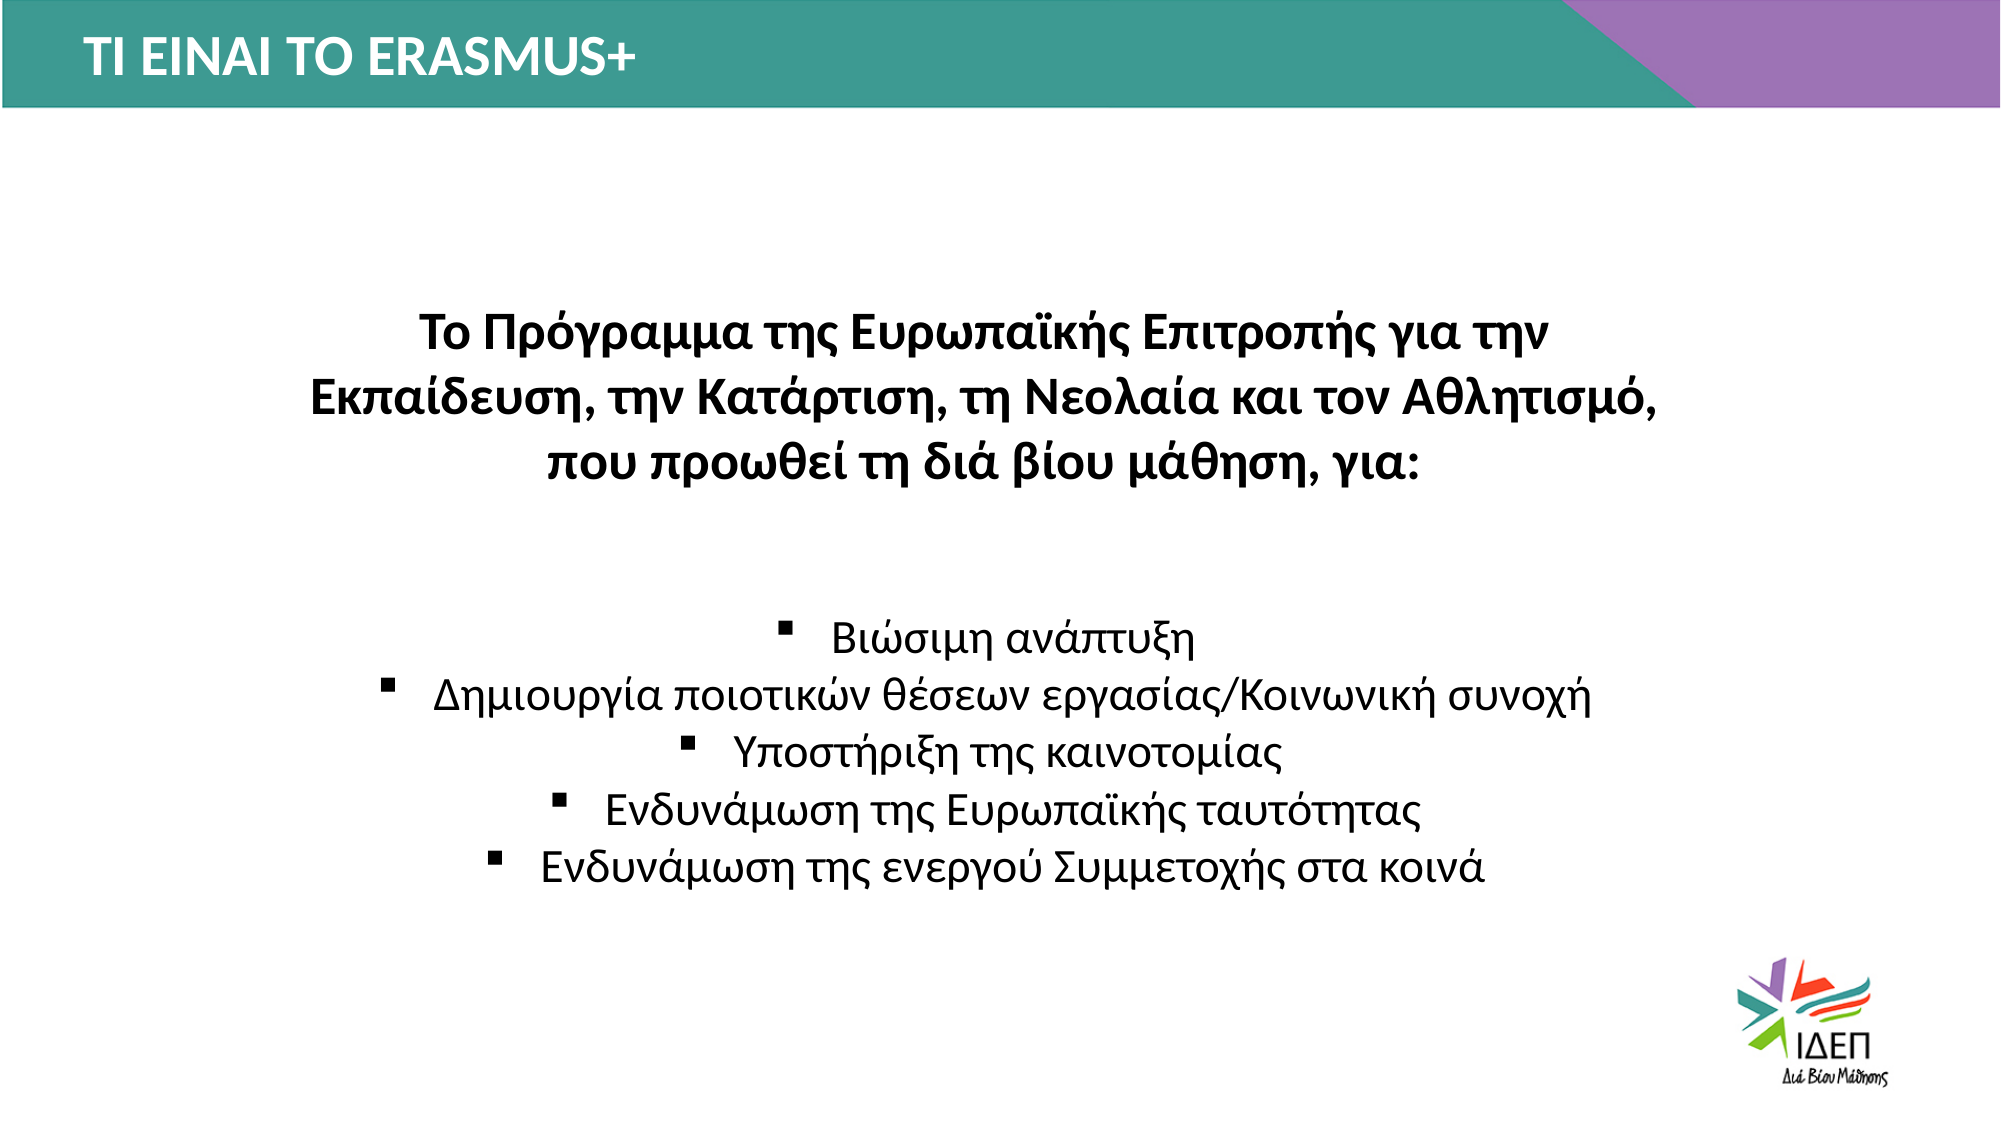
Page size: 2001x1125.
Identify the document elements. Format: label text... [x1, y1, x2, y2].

text_box ΤΙ ΕΙΝΑΙ ΤΟ ERASMUS+ [0, 9, 1065, 95]
picture [0, 0, 2001, 1125]
text_box Το Πρόγραμμα της Ευρωπαϊκής Επιτροπής για την Εκπαίδευση, την Κατάρτιση, τη Νεολαία και τον Αθλητισμό, που προωθεί τη διά βίου μάθηση, για: Βιώσιμη ανάπτυξη Δημιουργία ποιοτικών θέσεων εργασίας/Κοινωνική συνοχή Υποστήριξη της καινοτομίας Ενδυνάμωση της Ευρωπαϊκής ταυτότητας Ενδυνάμωση της ενεργού Συμμετοχής στα κοινά [270, 287, 1701, 900]
text_box LOREM IPSUM LOREM IPSUM LOREM IPSUM [93, 212, 1586, 509]
